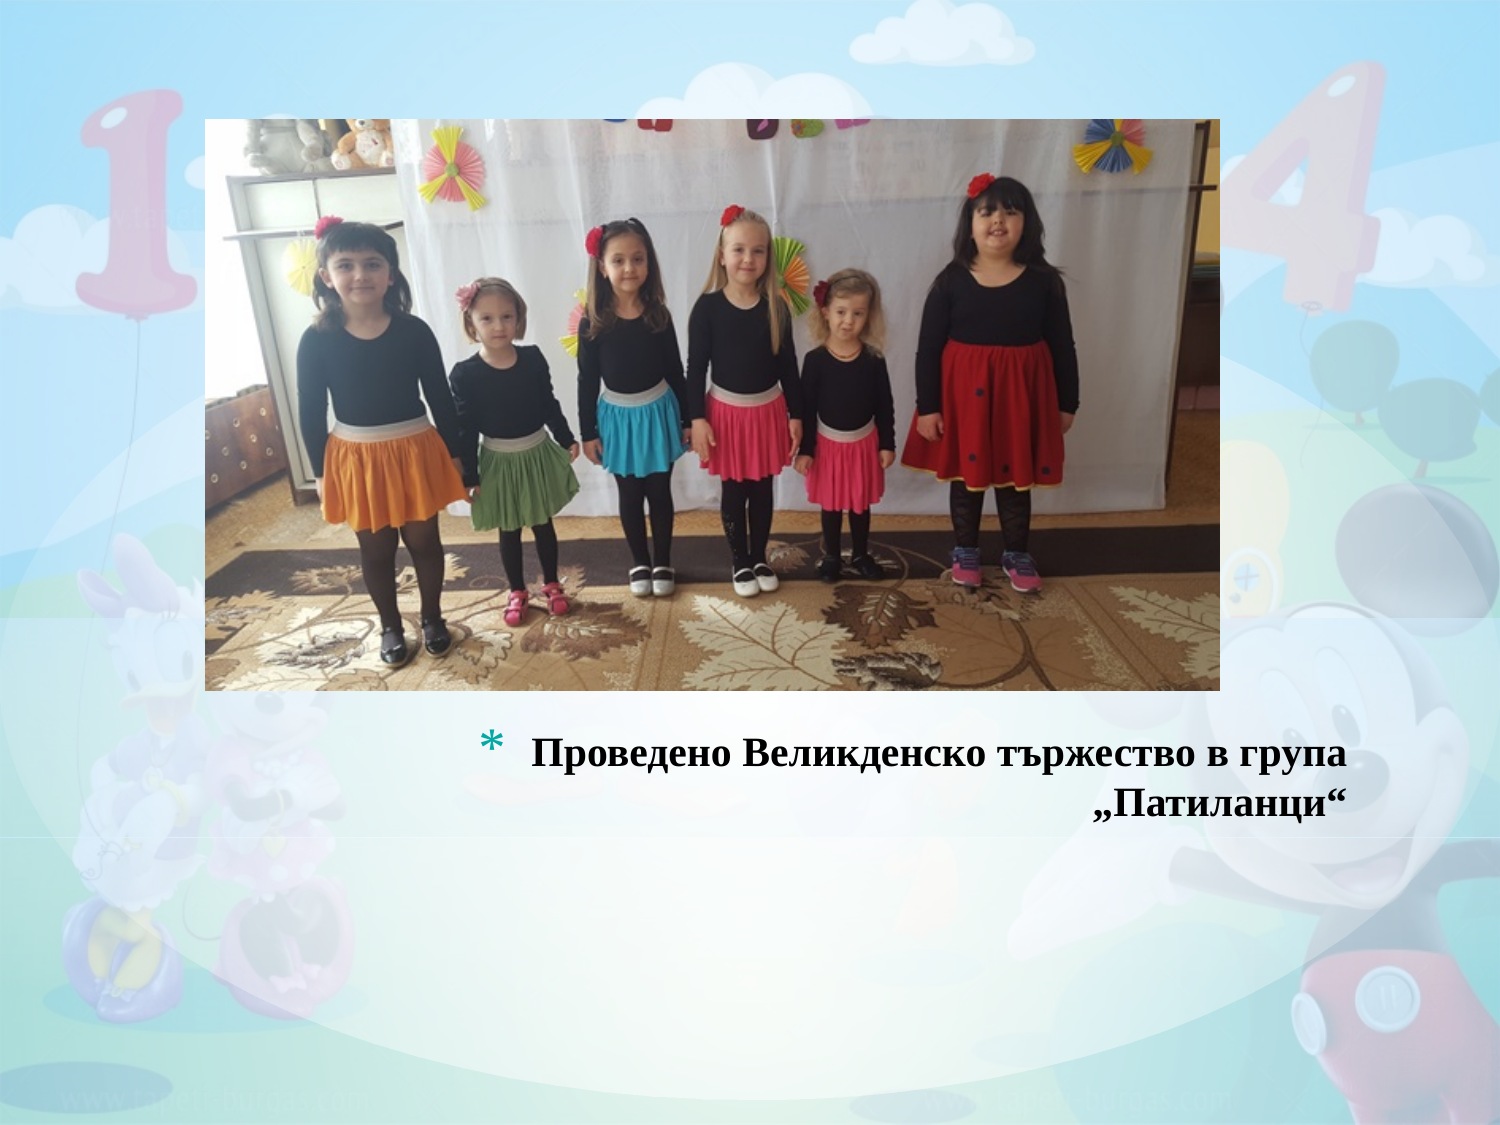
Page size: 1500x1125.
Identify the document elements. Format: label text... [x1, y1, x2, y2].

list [205, 119, 1220, 691]
title Проведено Великденско тържество в група „Патиланци“ [294, 717, 1363, 905]
